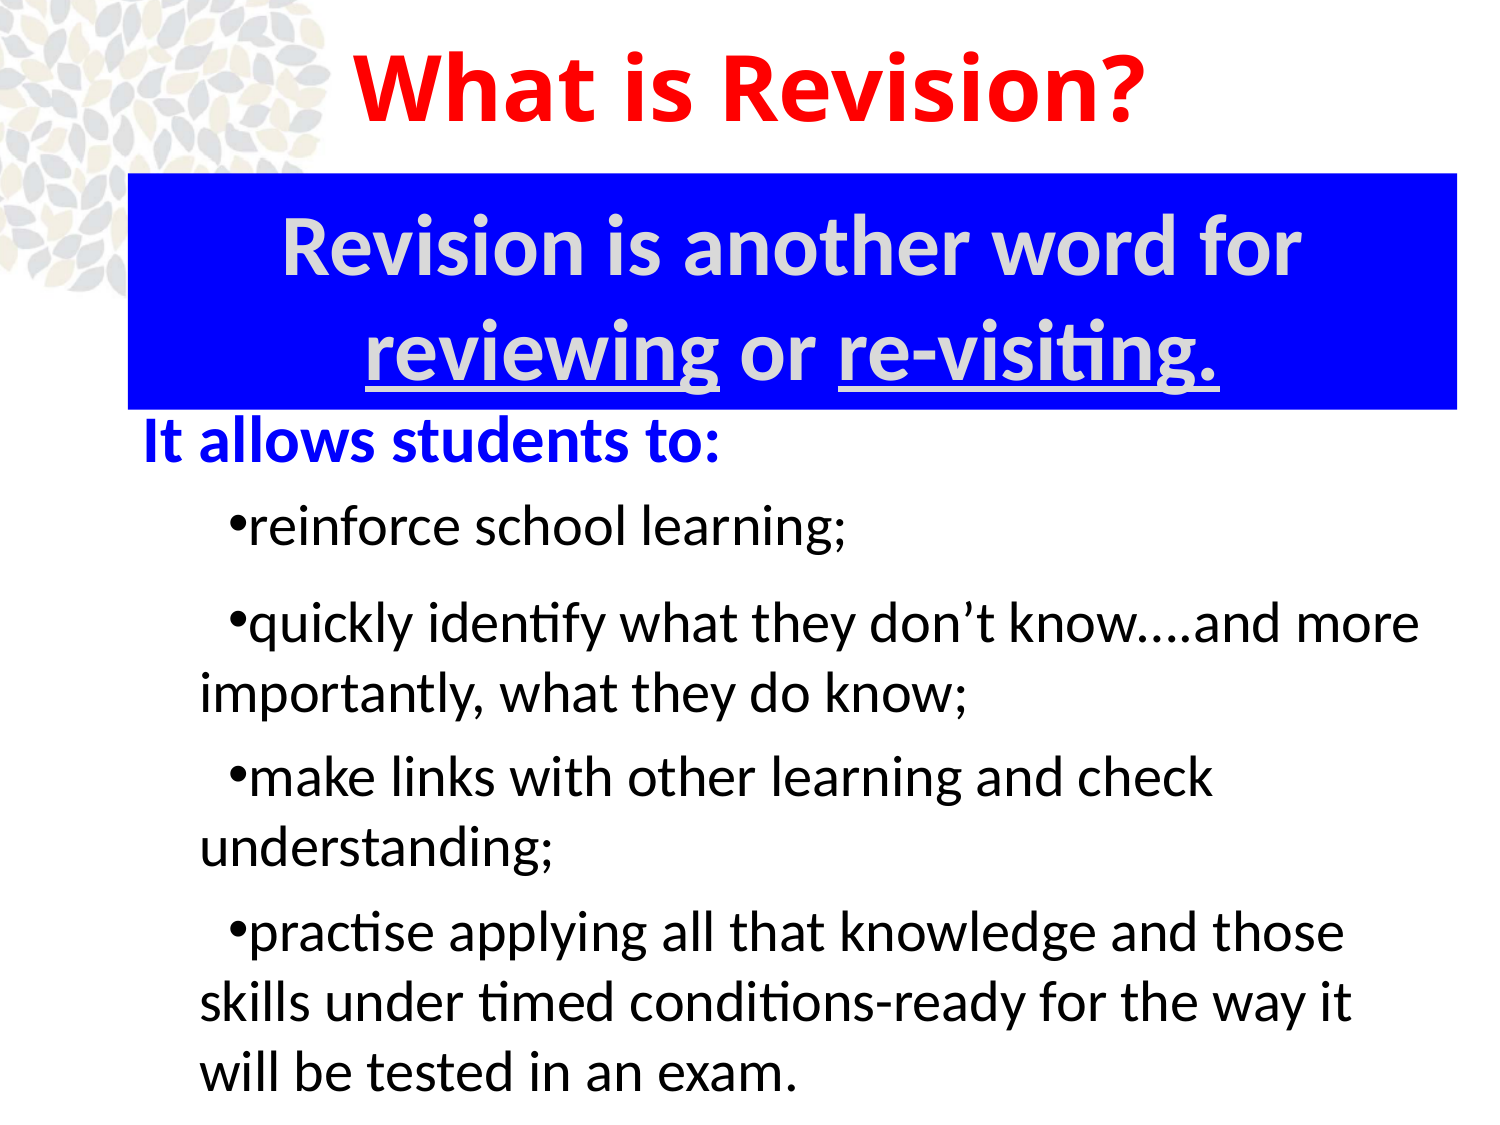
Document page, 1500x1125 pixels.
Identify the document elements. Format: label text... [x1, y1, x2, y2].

list make links with other learning and check understanding; [127, 730, 1458, 844]
text_box Revision is another word for reviewing or re-visiting. [127, 173, 1458, 410]
list It allows students to: [127, 410, 1458, 479]
list reinforce school learning; [127, 479, 1458, 576]
list quickly identify what they don’t know….and more importantly, what they do know; [127, 576, 1458, 689]
title What is Revision? [389, 45, 1425, 126]
picture [0, 0, 385, 308]
list practise applying all that knowledge and those skills under timed conditions-ready for the way it will be tested in an exam. [127, 885, 1458, 998]
